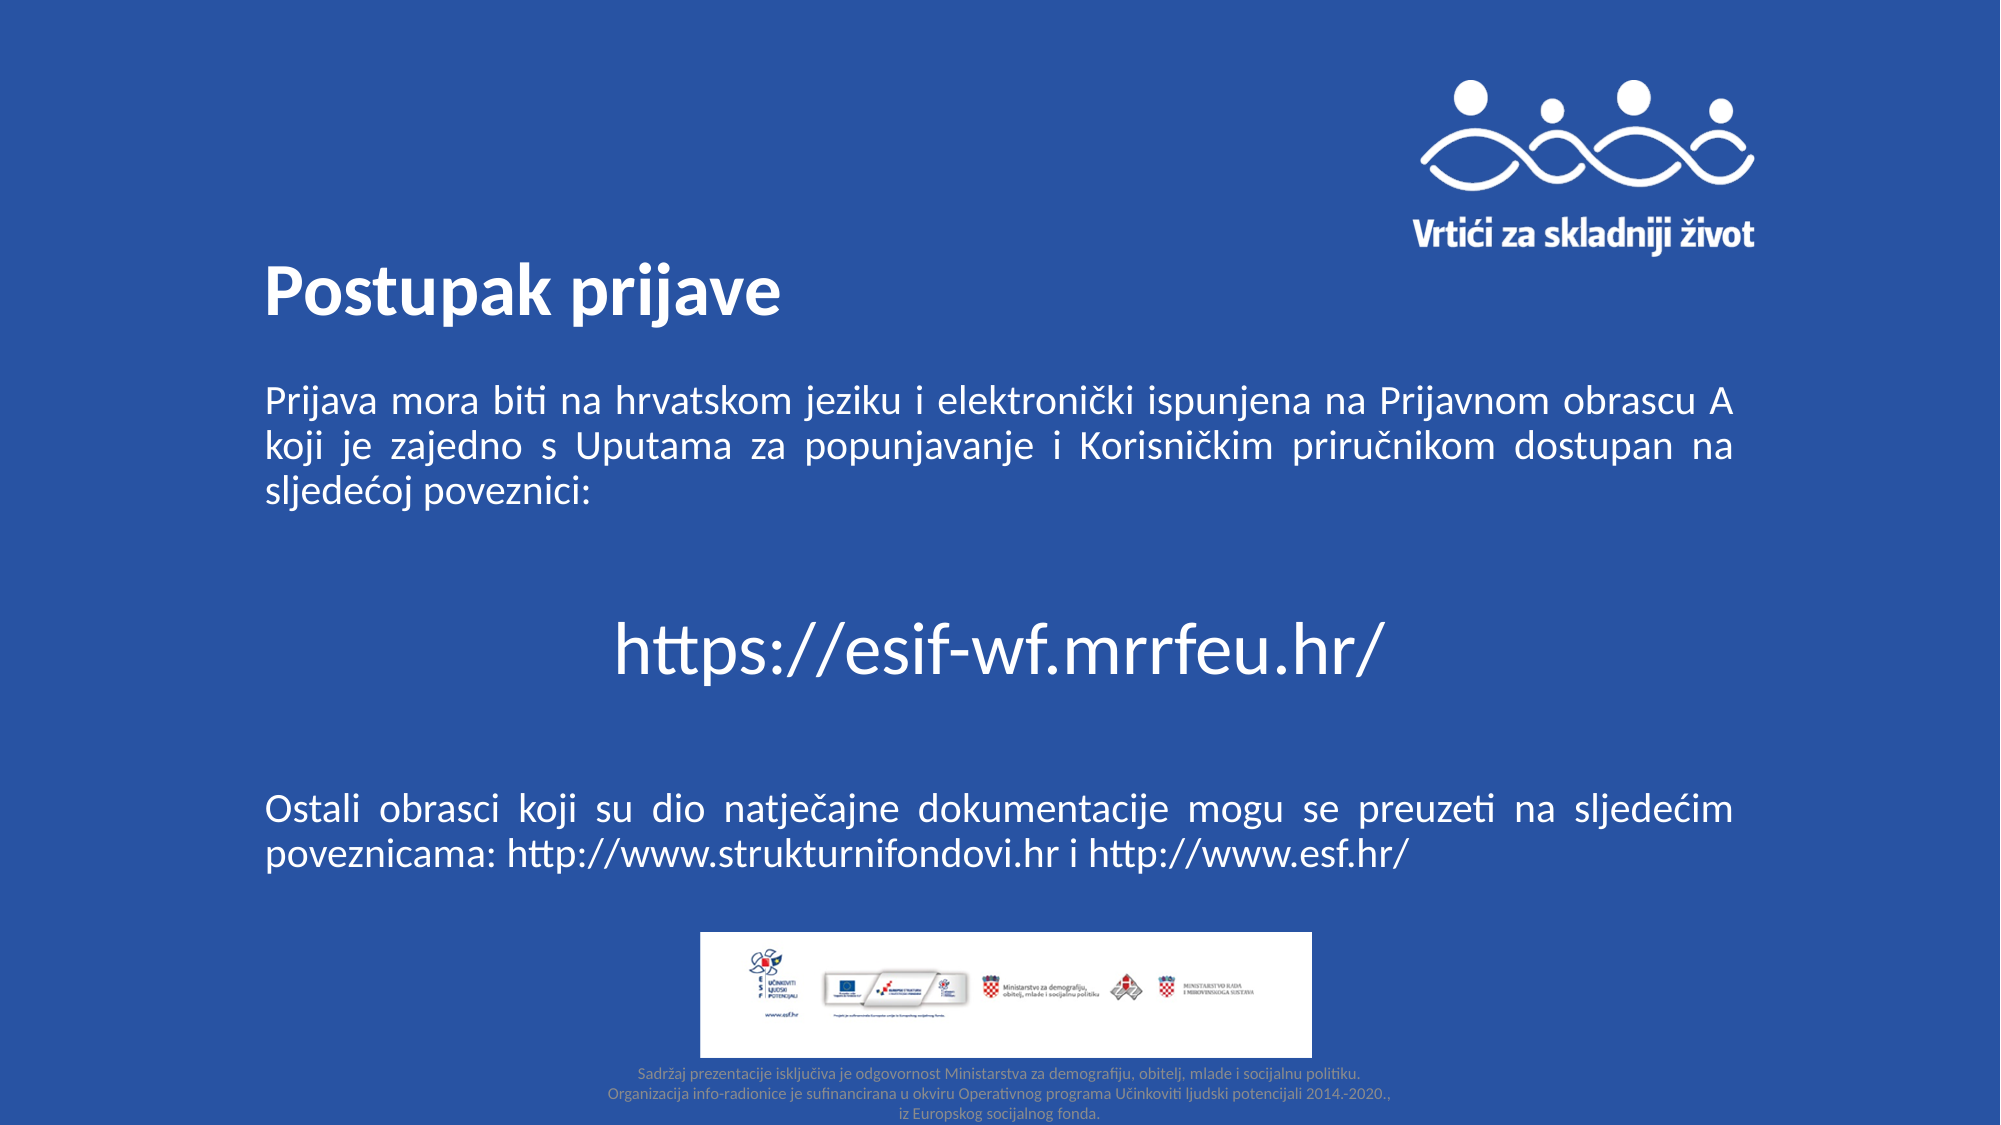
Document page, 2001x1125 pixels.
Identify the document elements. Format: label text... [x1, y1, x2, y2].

footer Sadržaj prezentacije isključiva je odgovornost Ministarstva za demografiju, obitelj, mlade i socijalnu politiku. Organizacija info-radionice je sufinancirana u okviru Operativnog programa Učinkoviti ljudski potencijali 2014.-2020., iz Europskog socijalnog fonda. [587, 1042, 1413, 1103]
subtitle Prijava mora biti na hrvatskom jeziku i elektronički ispunjena na Prijavnom obrascu A koji je zajedno s Uputama za popunjavanje i Korisničkim priručnikom dostupan na sljedećoj poveznici: https://esif-wf.mrrfeu.hr/ Ostali obrasci koji su dio natječajne dokumentacije mogu se preuzeti na sljedećim poveznicama: http://www.strukturnifondovi.hr i http://www.esf.hr/ [249, 371, 1750, 913]
title Postupak prijave [249, 220, 1750, 340]
picture [688, 932, 1312, 1042]
picture [1412, 80, 1755, 258]
